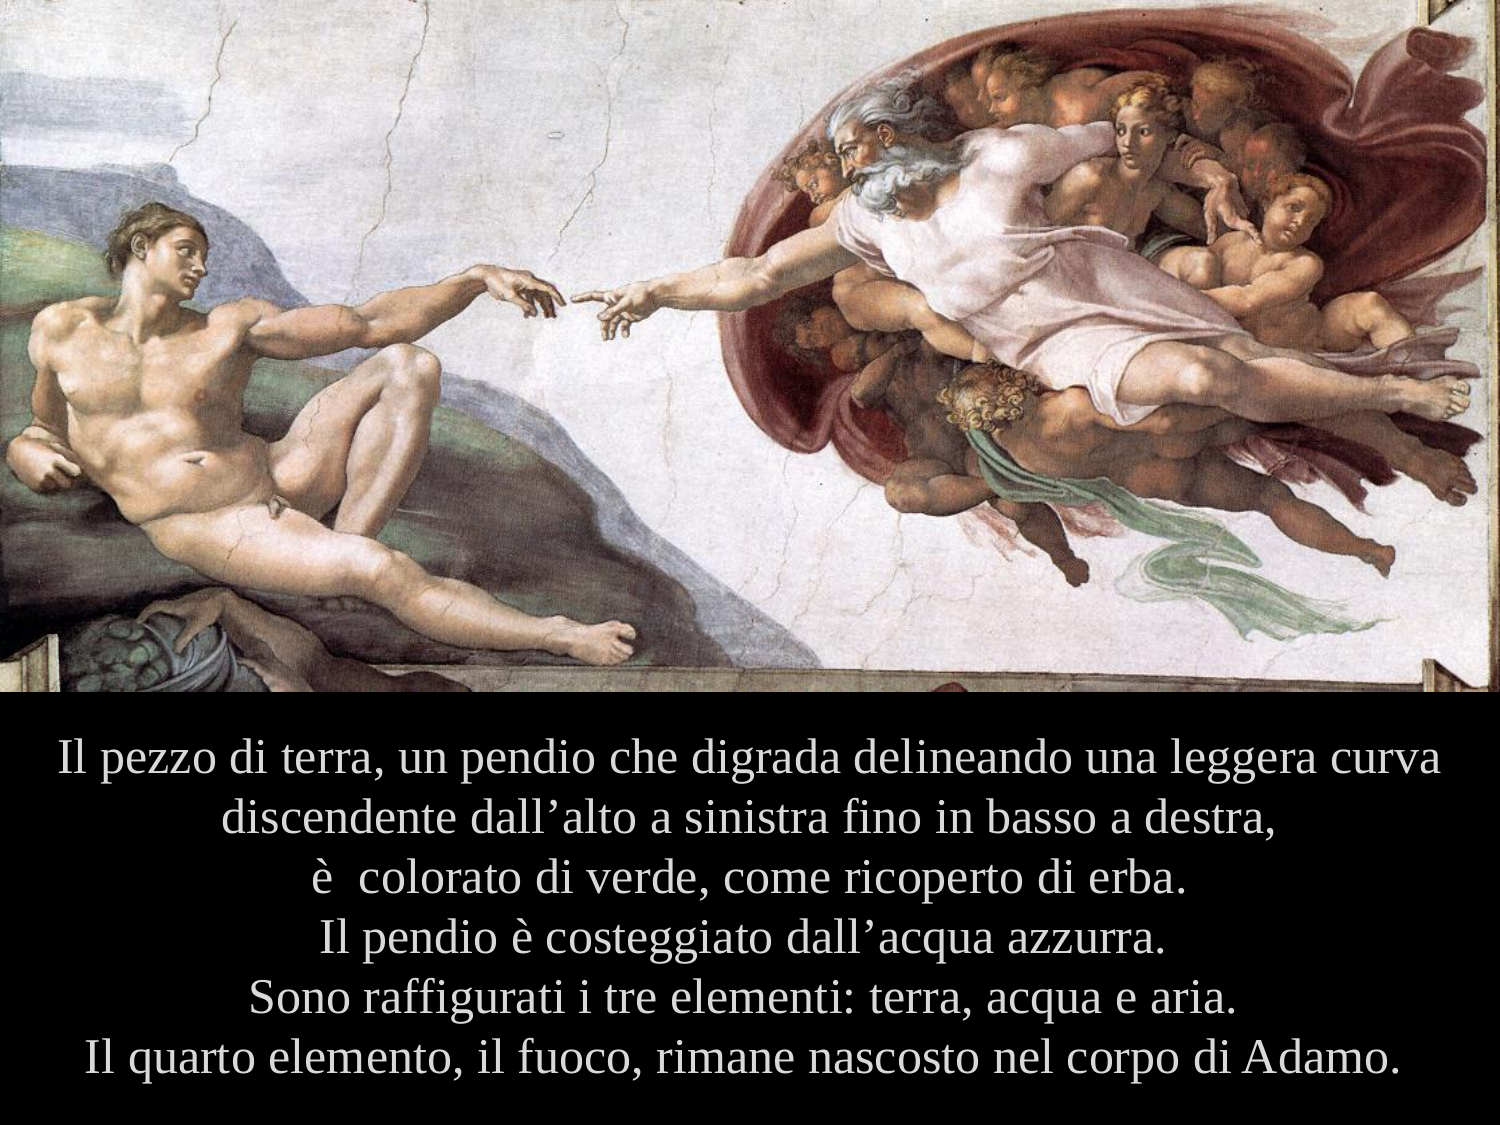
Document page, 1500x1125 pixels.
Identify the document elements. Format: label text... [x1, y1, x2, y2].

picture [0, 0, 1500, 692]
text_box Il pezzo di terra, un pendio che digrada delineando una leggera curva discendente dall’alto a sinistra fino in basso a destra, è colorato di verde, come ricoperto di erba. Il pendio è costeggiato dall’acqua azzurra. Sono raffigurati i tre elementi: terra, acqua e aria. Il quarto elemento, il fuoco, rimane nascosto nel corpo di Adamo. [0, 715, 1500, 1091]
